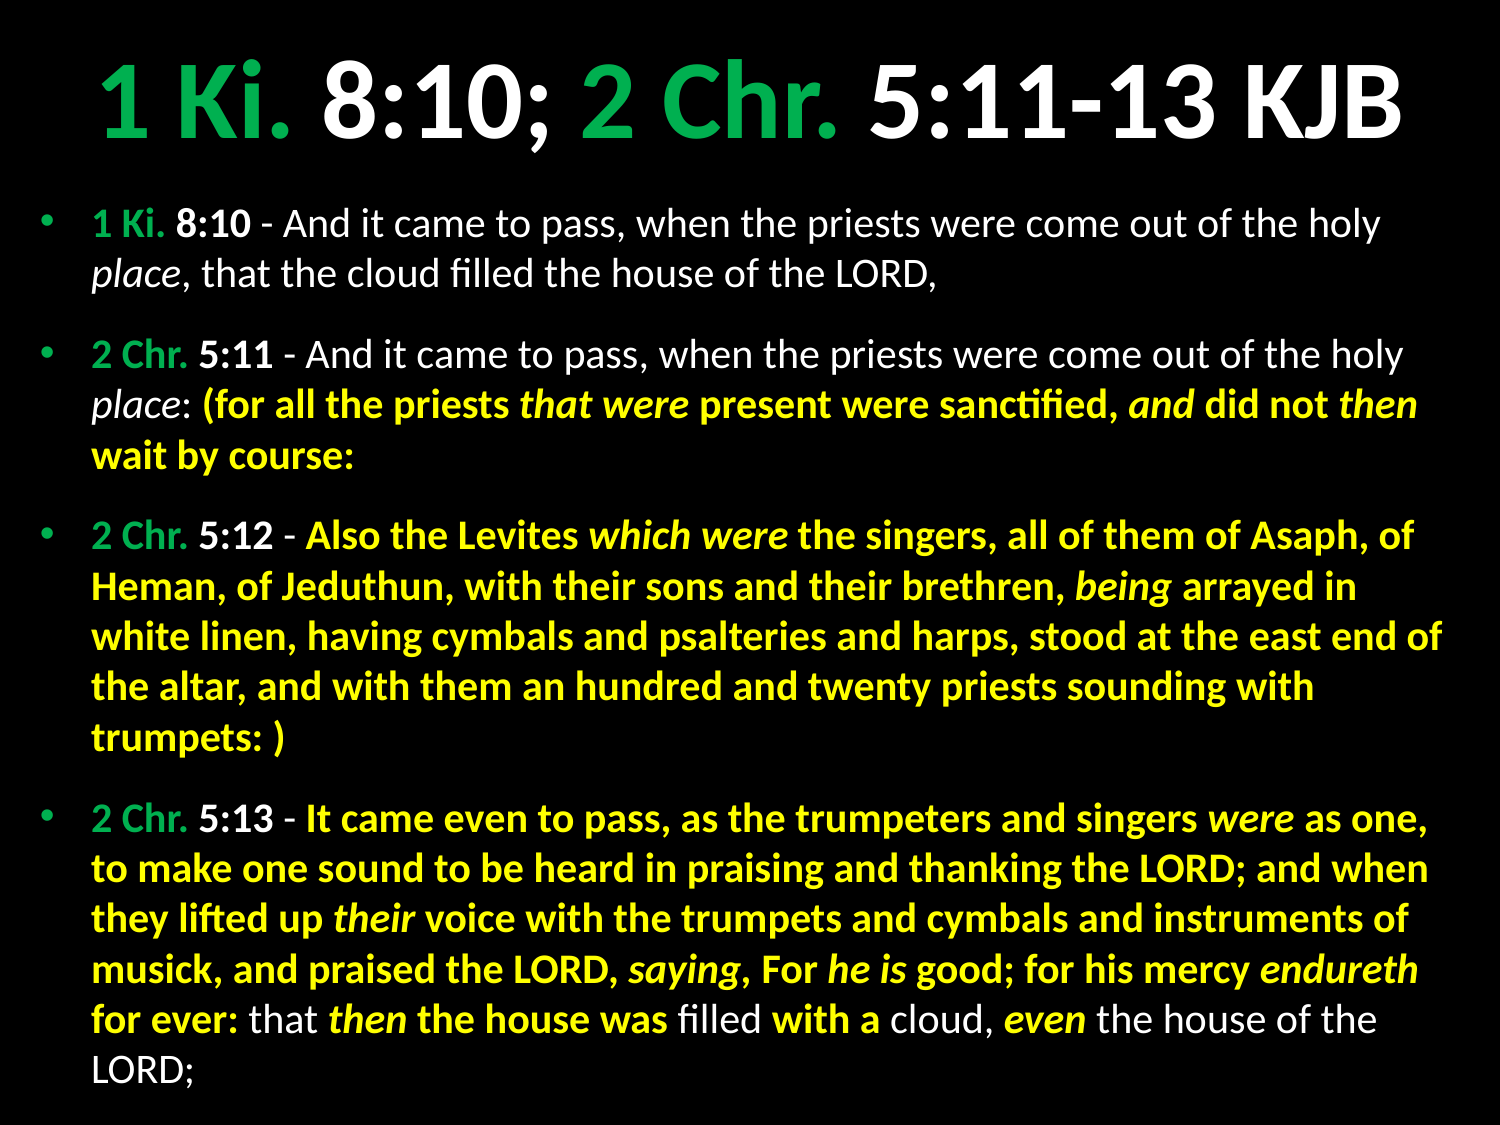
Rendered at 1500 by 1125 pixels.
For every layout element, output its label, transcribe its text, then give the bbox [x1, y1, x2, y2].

title 1 Ki. 8:10; 2 Chr. 5:11-13 KJB [24, 0, 1475, 187]
list 1 Ki. 8:10 - And it came to pass, when the priests were come out of the holy place, that the cloud filled the house of the LORD, 2 Chr. 5:11 - And it came to pass, when the priests were come out of the holy place: (for all the priests that were present were sanctified, and did not then wait by course: 2 Chr. 5:12 - Also the Levites which were the singers, all of them of Asaph, of Heman, of Jeduthun, with their sons and their brethren, being arrayed in white linen, having cymbals and psalteries and harps, stood at the east end of the altar, and with them an hundred and twenty priests sounding with trumpets: ) 2 Chr. 5:13 - It came even to pass, as the trumpeters and singers were as one, to make one sound to be heard in praising and thanking the LORD; and when they lifted up their voice with the trumpets and cymbals and instruments of musick, and praised the LORD, saying, For he is good; for his mercy endureth for ever: that then the house was filled with a cloud, even the house of the LORD; [24, 187, 1475, 1100]
